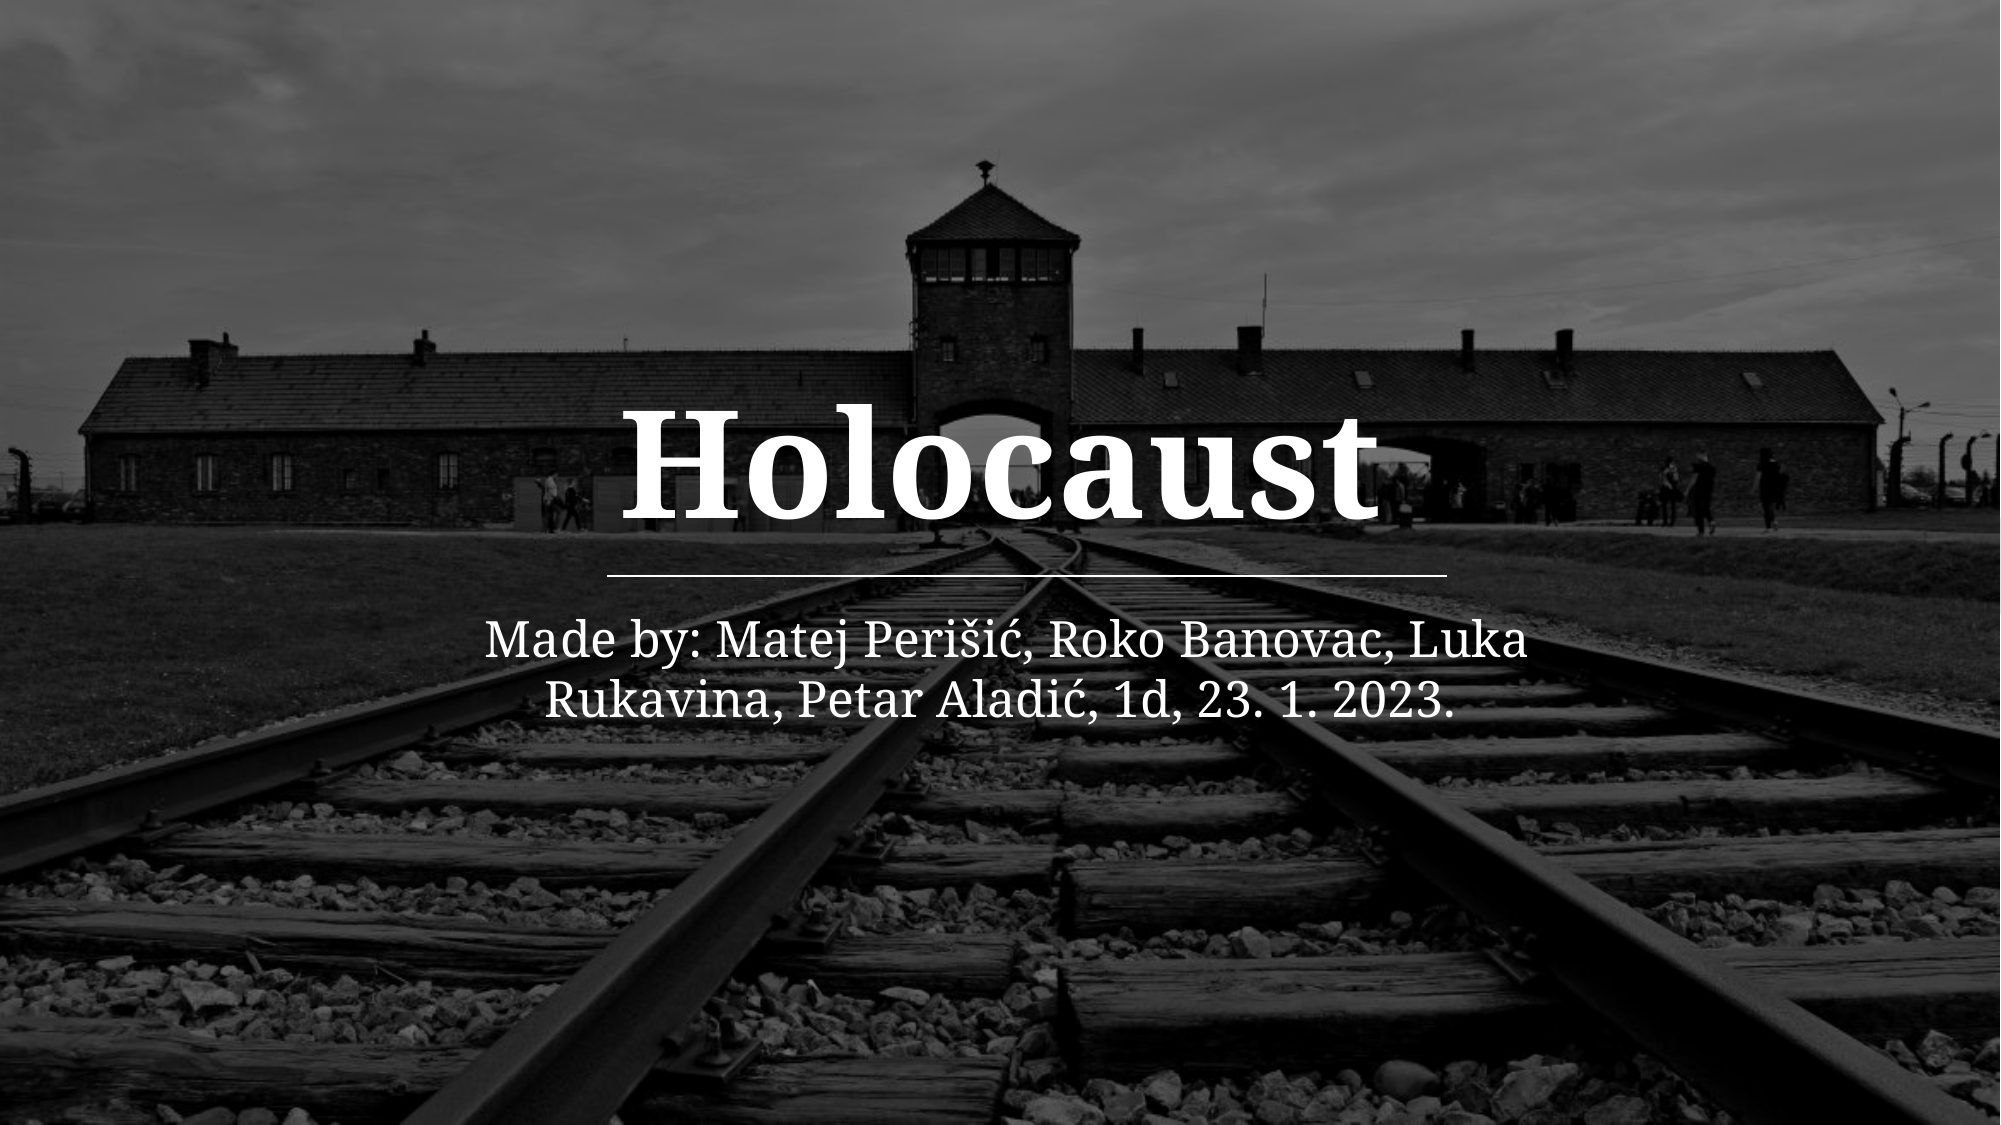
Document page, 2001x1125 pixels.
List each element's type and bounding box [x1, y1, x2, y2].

list [0, 0, 2000, 1125]
